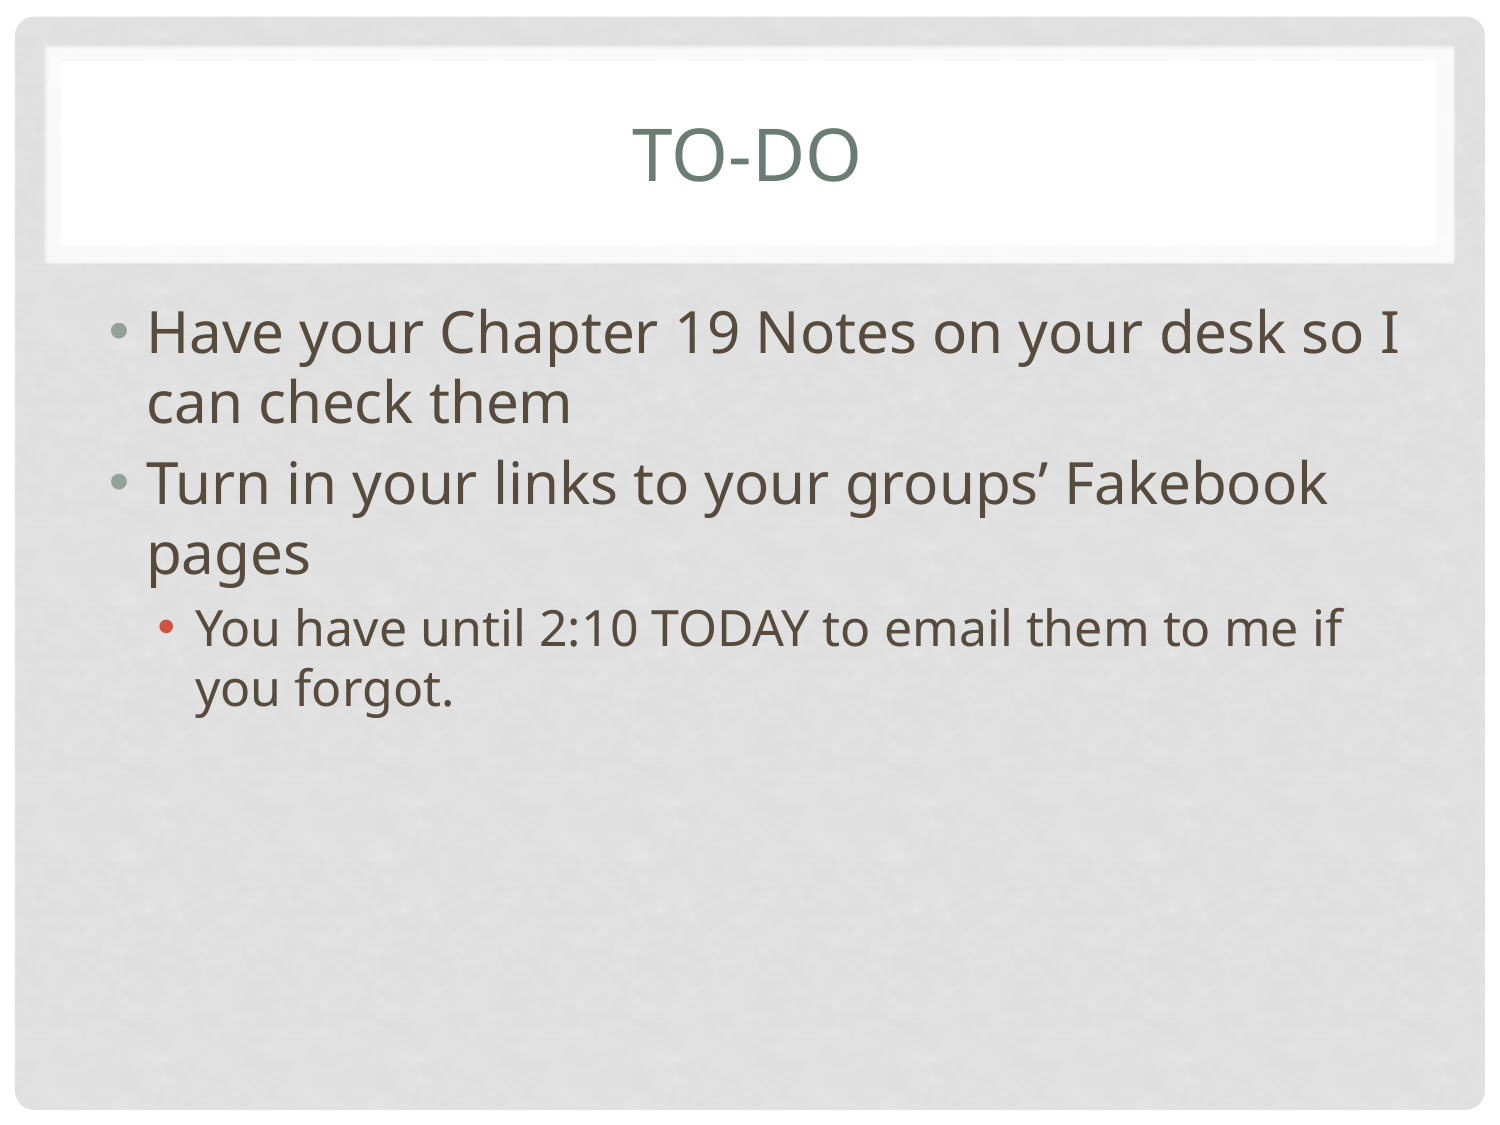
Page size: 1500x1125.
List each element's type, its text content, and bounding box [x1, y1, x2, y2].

title To-do [69, 66, 1425, 238]
list Have your Chapter 19 Notes on your desk so I can check them Turn in your links to your groups’ Fakebook pages You have until 2:10 TODAY to email them to me if you forgot. [75, 287, 1425, 1005]
